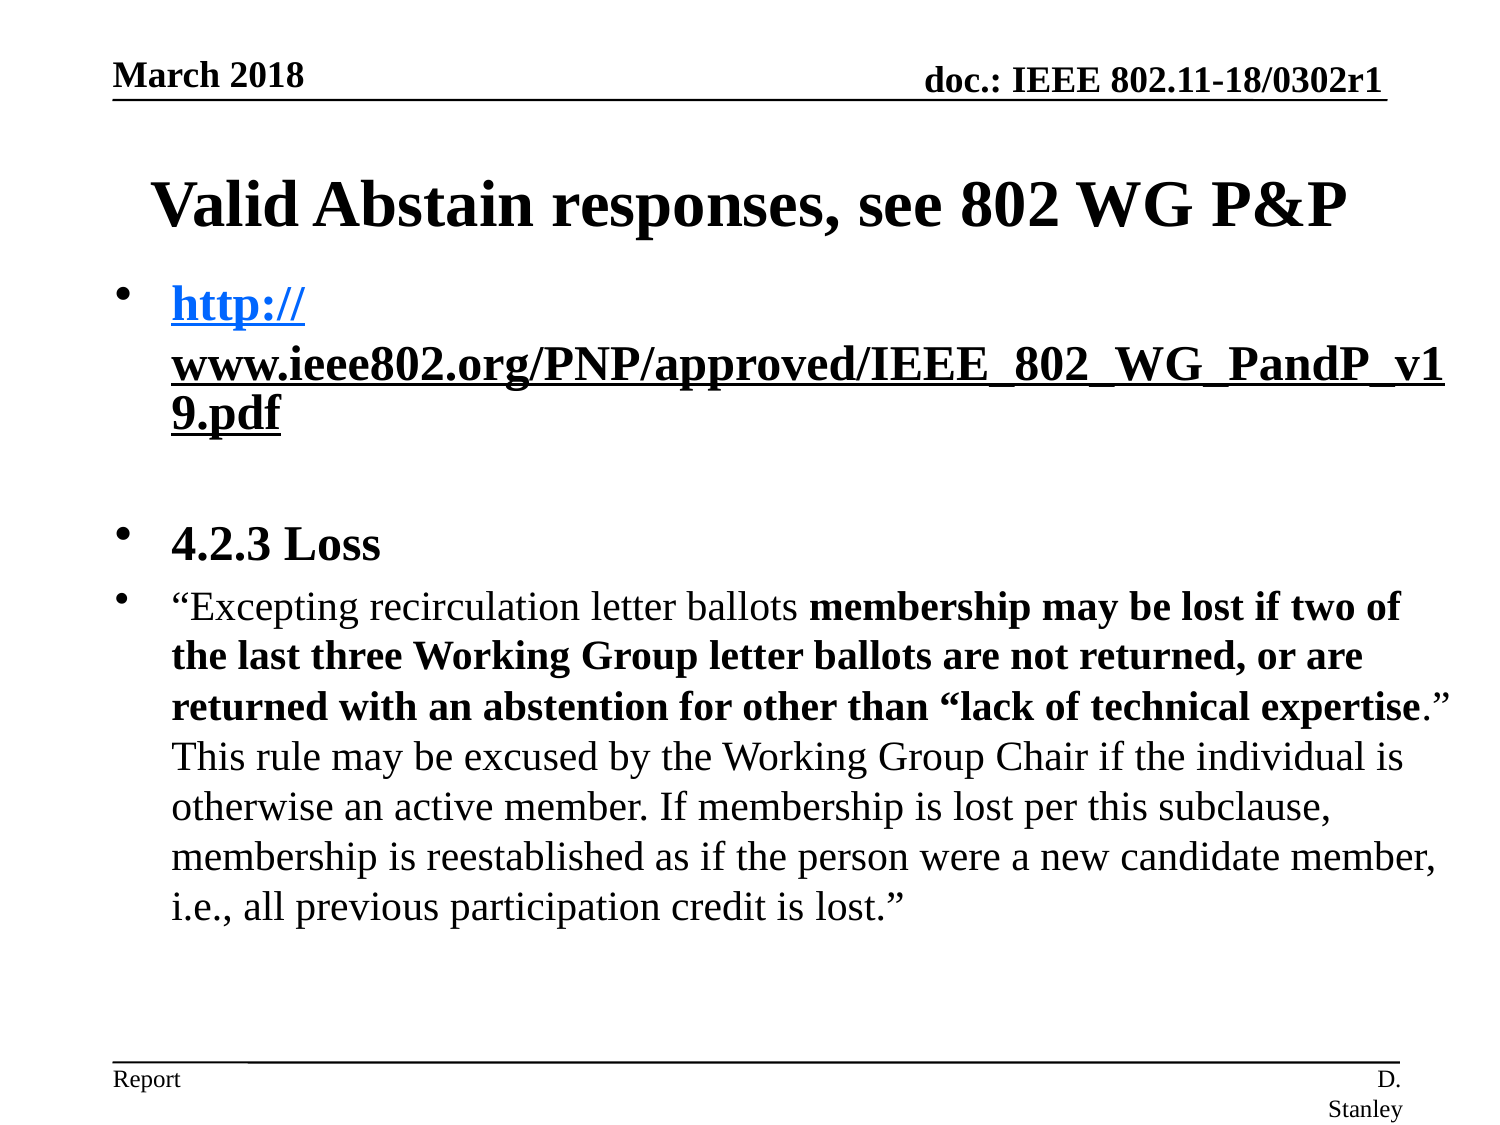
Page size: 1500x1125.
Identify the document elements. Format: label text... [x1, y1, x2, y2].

list http://www.ieee802.org/PNP/approved/IEEE_802_WG_PandP_v19.pdf 4.2.3 Loss “Excepting recirculation letter ballots membership may be lost if two of the last three Working Group letter ballots are not returned, or are returned with an abstention for other than “lack of technical expertise.” This rule may be excused by the Working Group Chair if the individual is otherwise an active member. If membership is lost per this subclause, membership is reestablished as if the person were a new candidate member, i.e., all previous participation credit is lost.” [99, 262, 1476, 1026]
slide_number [112, 49, 401, 96]
footer D. Stanley, HP Enterprise [1324, 1061, 1402, 1093]
title Valid Abstain responses, see 802 WG P&P [24, 112, 1476, 288]
